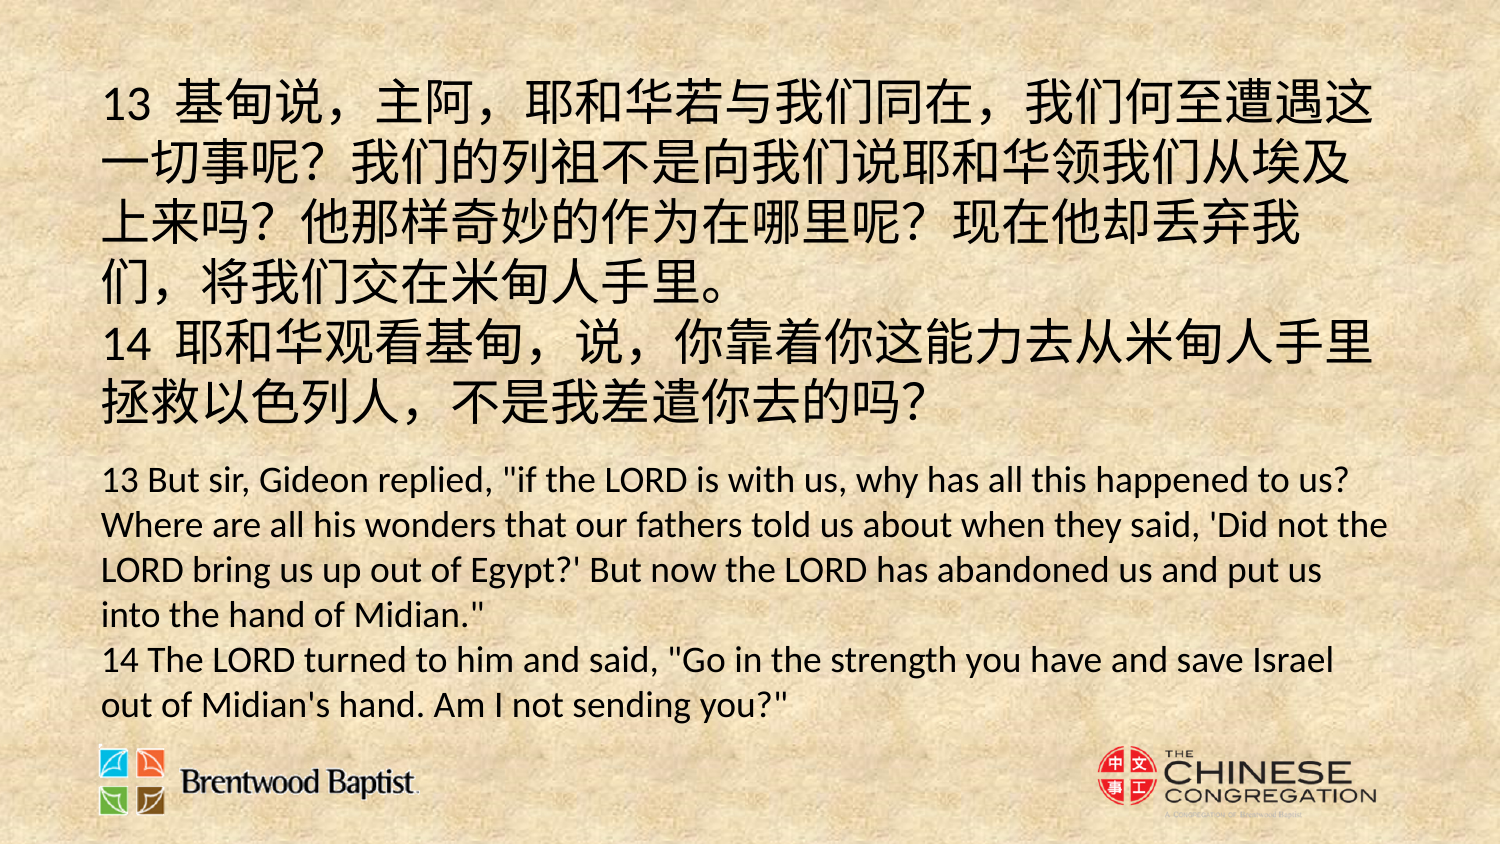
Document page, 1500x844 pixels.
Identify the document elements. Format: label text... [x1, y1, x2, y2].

text_box 13 基甸说，主阿，耶和华若与我们同在，我们何至遭遇这一切事呢？我们的列祖不是向我们说耶和华领我们从埃及上来吗？他那样奇妙的作为在哪里呢？现在他却丢弃我们，将我们交在米甸人手里。 14 耶和华观看基甸，说，你靠着你这能力去从米甸人手里拯救以色列人，不是我差遣你去的吗？ 13 But sir, Gideon replied, "if the LORD is with us, why has all this happened to us? Where are all his wonders that our fathers told us about when they said, 'Did not the LORD bring us up out of Egypt?' But now the LORD has abandoned us and put us into the hand of Midian." 14 The LORD turned to him and said, "Go in the strength you have and save Israel out of Midian's hand. Am I not sending you?" [85, 62, 1407, 778]
picture [0, 0, 1500, 844]
